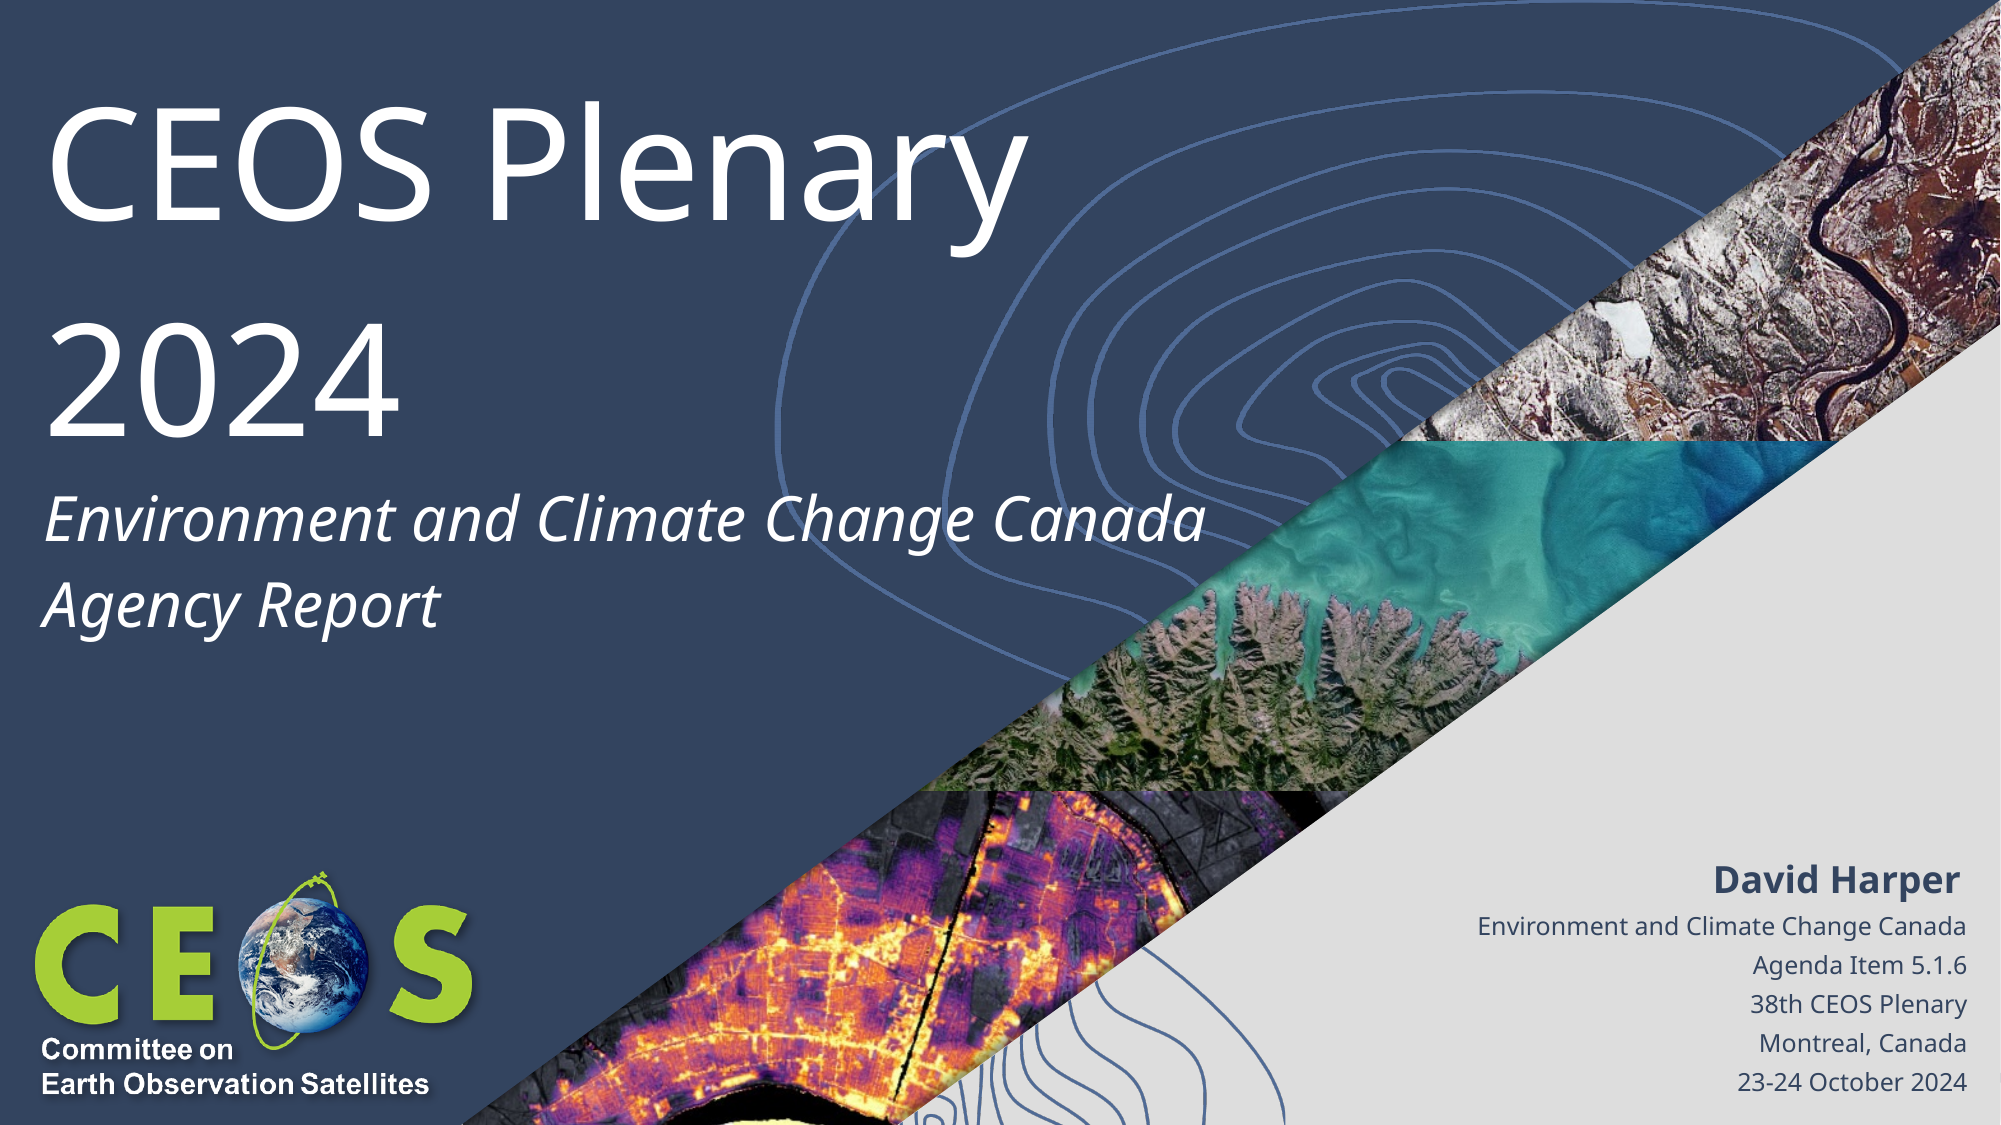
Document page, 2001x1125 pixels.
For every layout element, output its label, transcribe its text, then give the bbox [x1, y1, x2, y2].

picture [22, 0, 2001, 1125]
text_box David Harper Environment and Climate Change Canada Agenda Item 5.1.6 38th CEOS Plenary Montreal, Canada 23-24 October 2024 [1196, 808, 1968, 1125]
title CEOS Plenary 2024 Environment and Climate Change Canada Agency Report [28, 28, 1348, 681]
